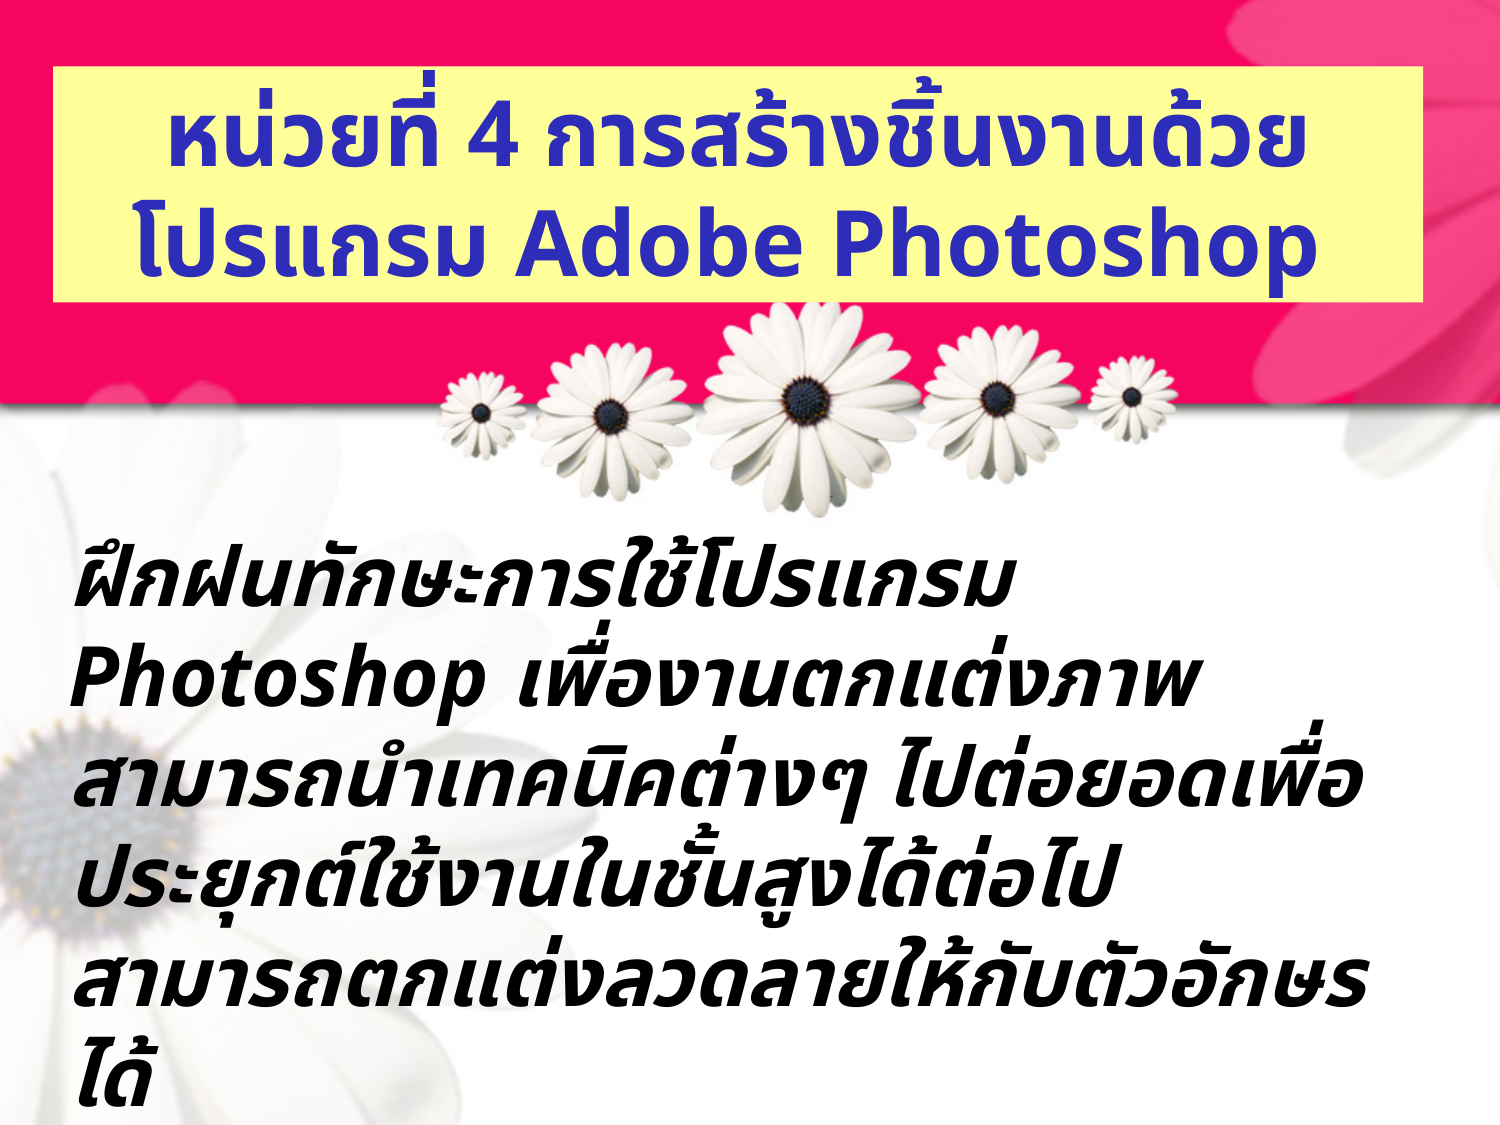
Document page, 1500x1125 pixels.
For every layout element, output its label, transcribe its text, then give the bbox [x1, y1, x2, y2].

list ฝึกฝนทักษะการใช้โปรแกรม Photoshop เพื่องานตกแต่งภาพ สามารถนำเทคนิคต่างๆ ไปต่อยอดเพื่อประยุกต์ใช้งานในชั้นสูงได้ต่อไป สามารถตกแต่งลวดลายให้กับตัวอักษรได้ [53, 515, 1424, 1000]
text_box หน่วยที่ 4 การสร้างชิ้นงานด้วยโปรแกรม Adobe Photoshop [53, 66, 1424, 303]
picture [0, 0, 1500, 1125]
